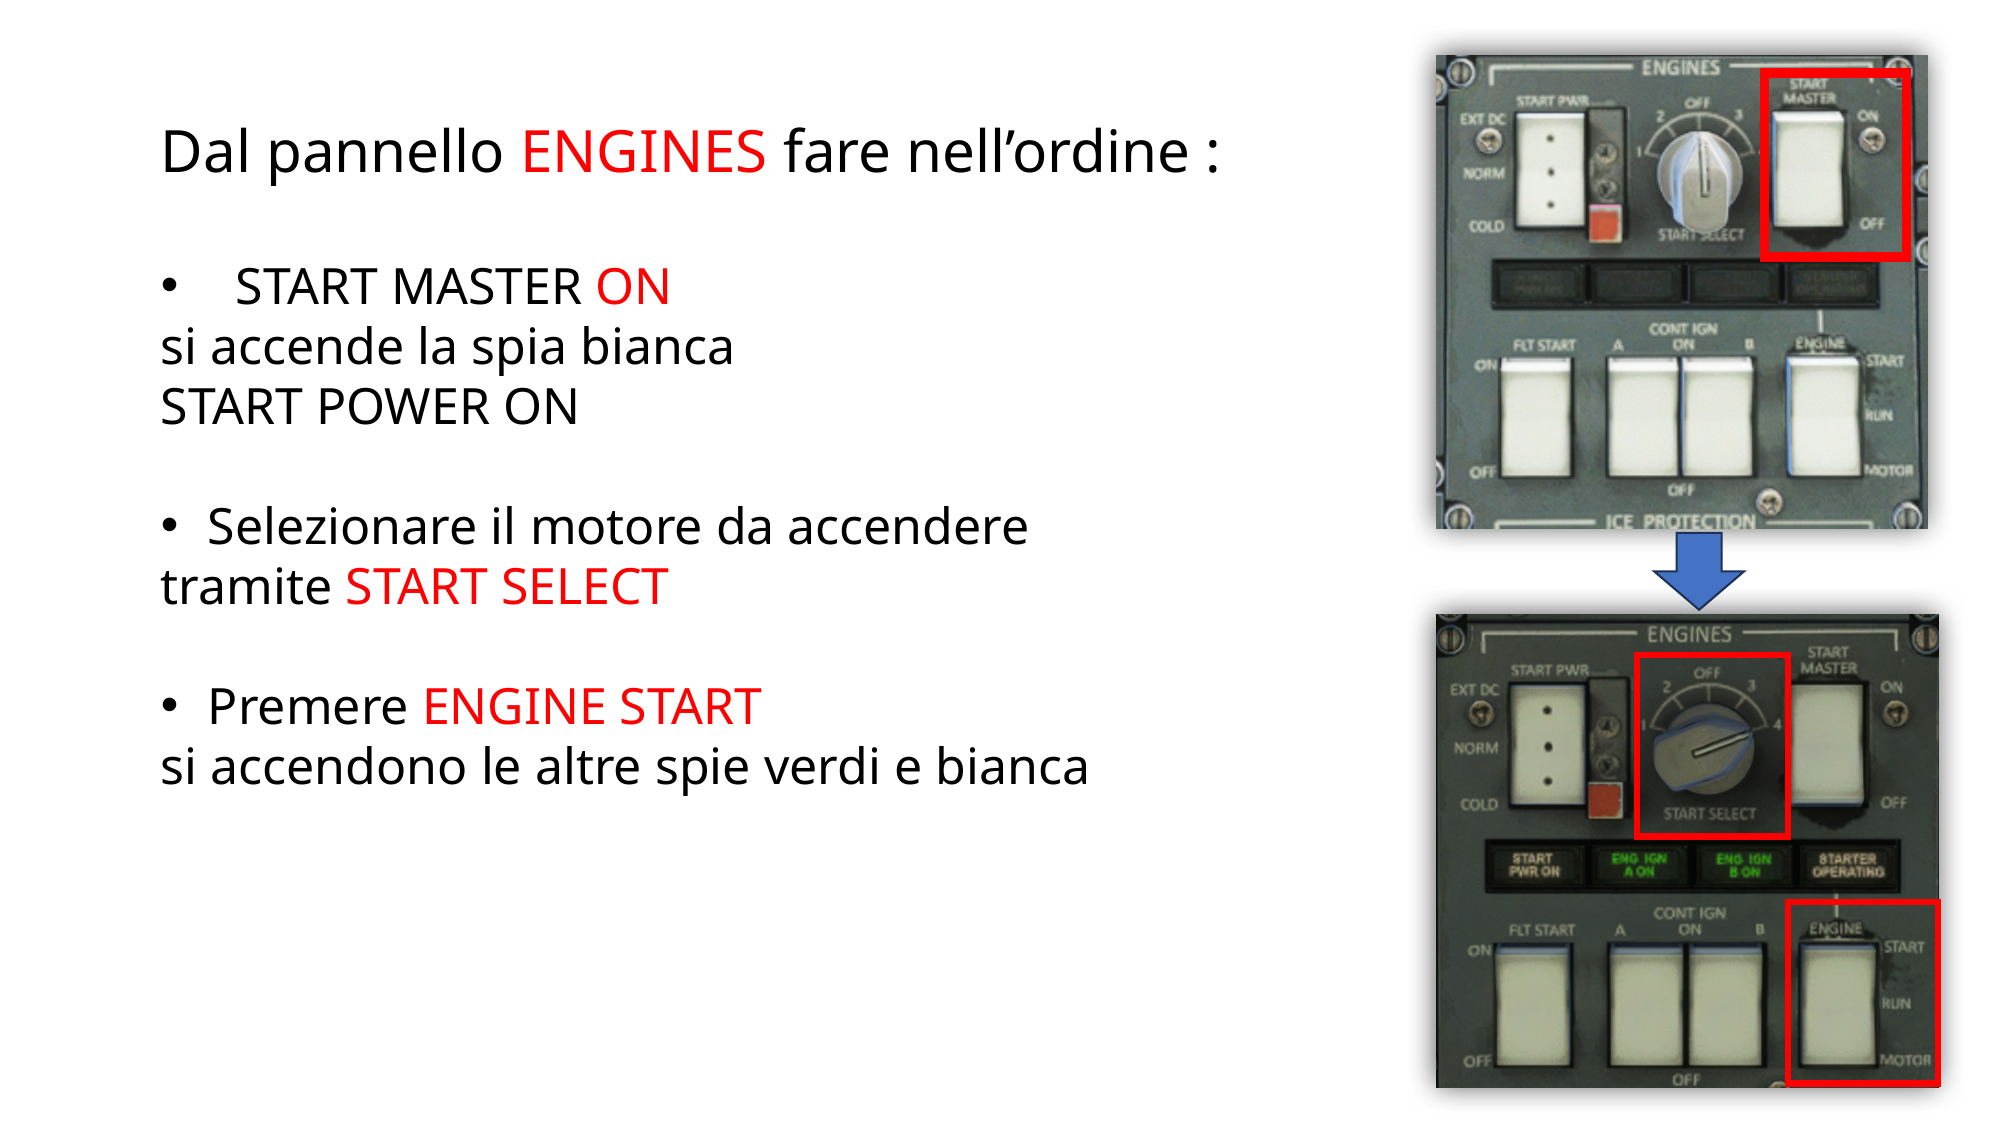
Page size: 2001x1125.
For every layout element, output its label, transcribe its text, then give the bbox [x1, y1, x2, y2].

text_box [1436, 55, 1928, 529]
text_box Dal pannello ENGINES fare nell’ordine : START MASTER ON si accende la spia bianca START POWER ON Selezionare il motore da accendere tramite START SELECT Premere ENGINE START si accendono le altre spie verdi e bianca [146, 106, 1236, 802]
text_box [1651, 531, 1747, 612]
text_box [1436, 614, 1939, 1088]
